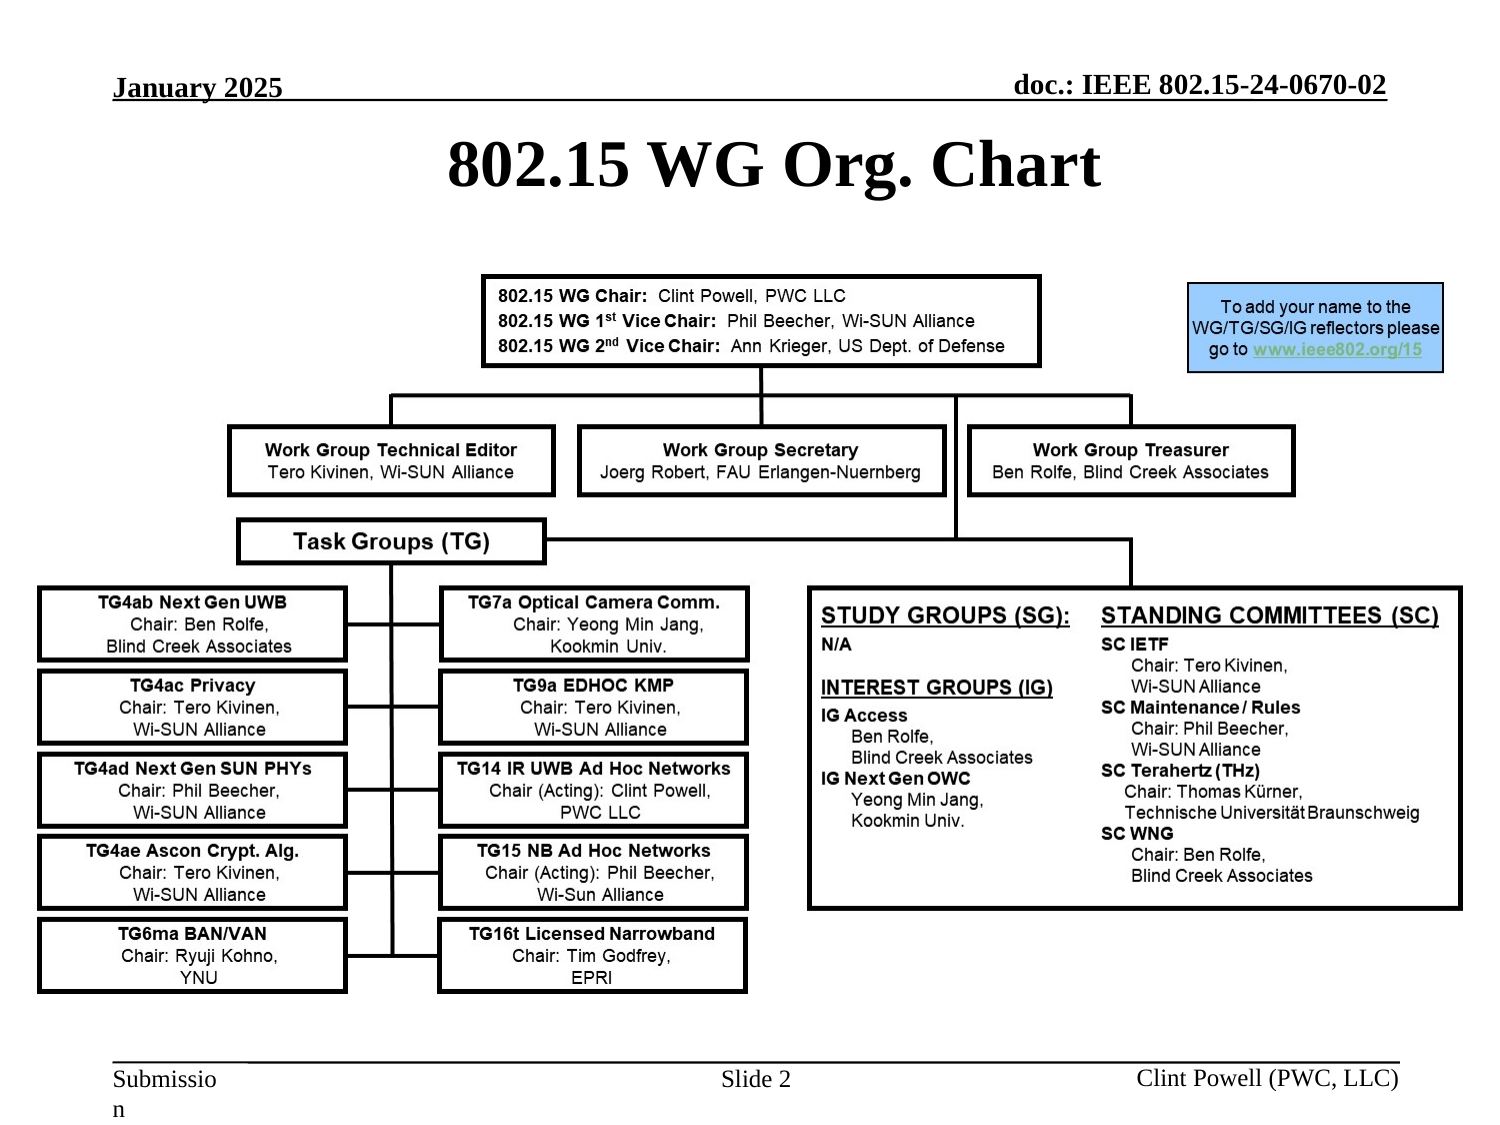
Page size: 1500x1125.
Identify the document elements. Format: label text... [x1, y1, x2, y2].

text_box 802.15 WG Org. Chart [112, 97, 1438, 222]
picture [37, 274, 1463, 999]
text_box [1187, 73, 1218, 97]
slide_number Slide 2 [712, 1062, 800, 1093]
